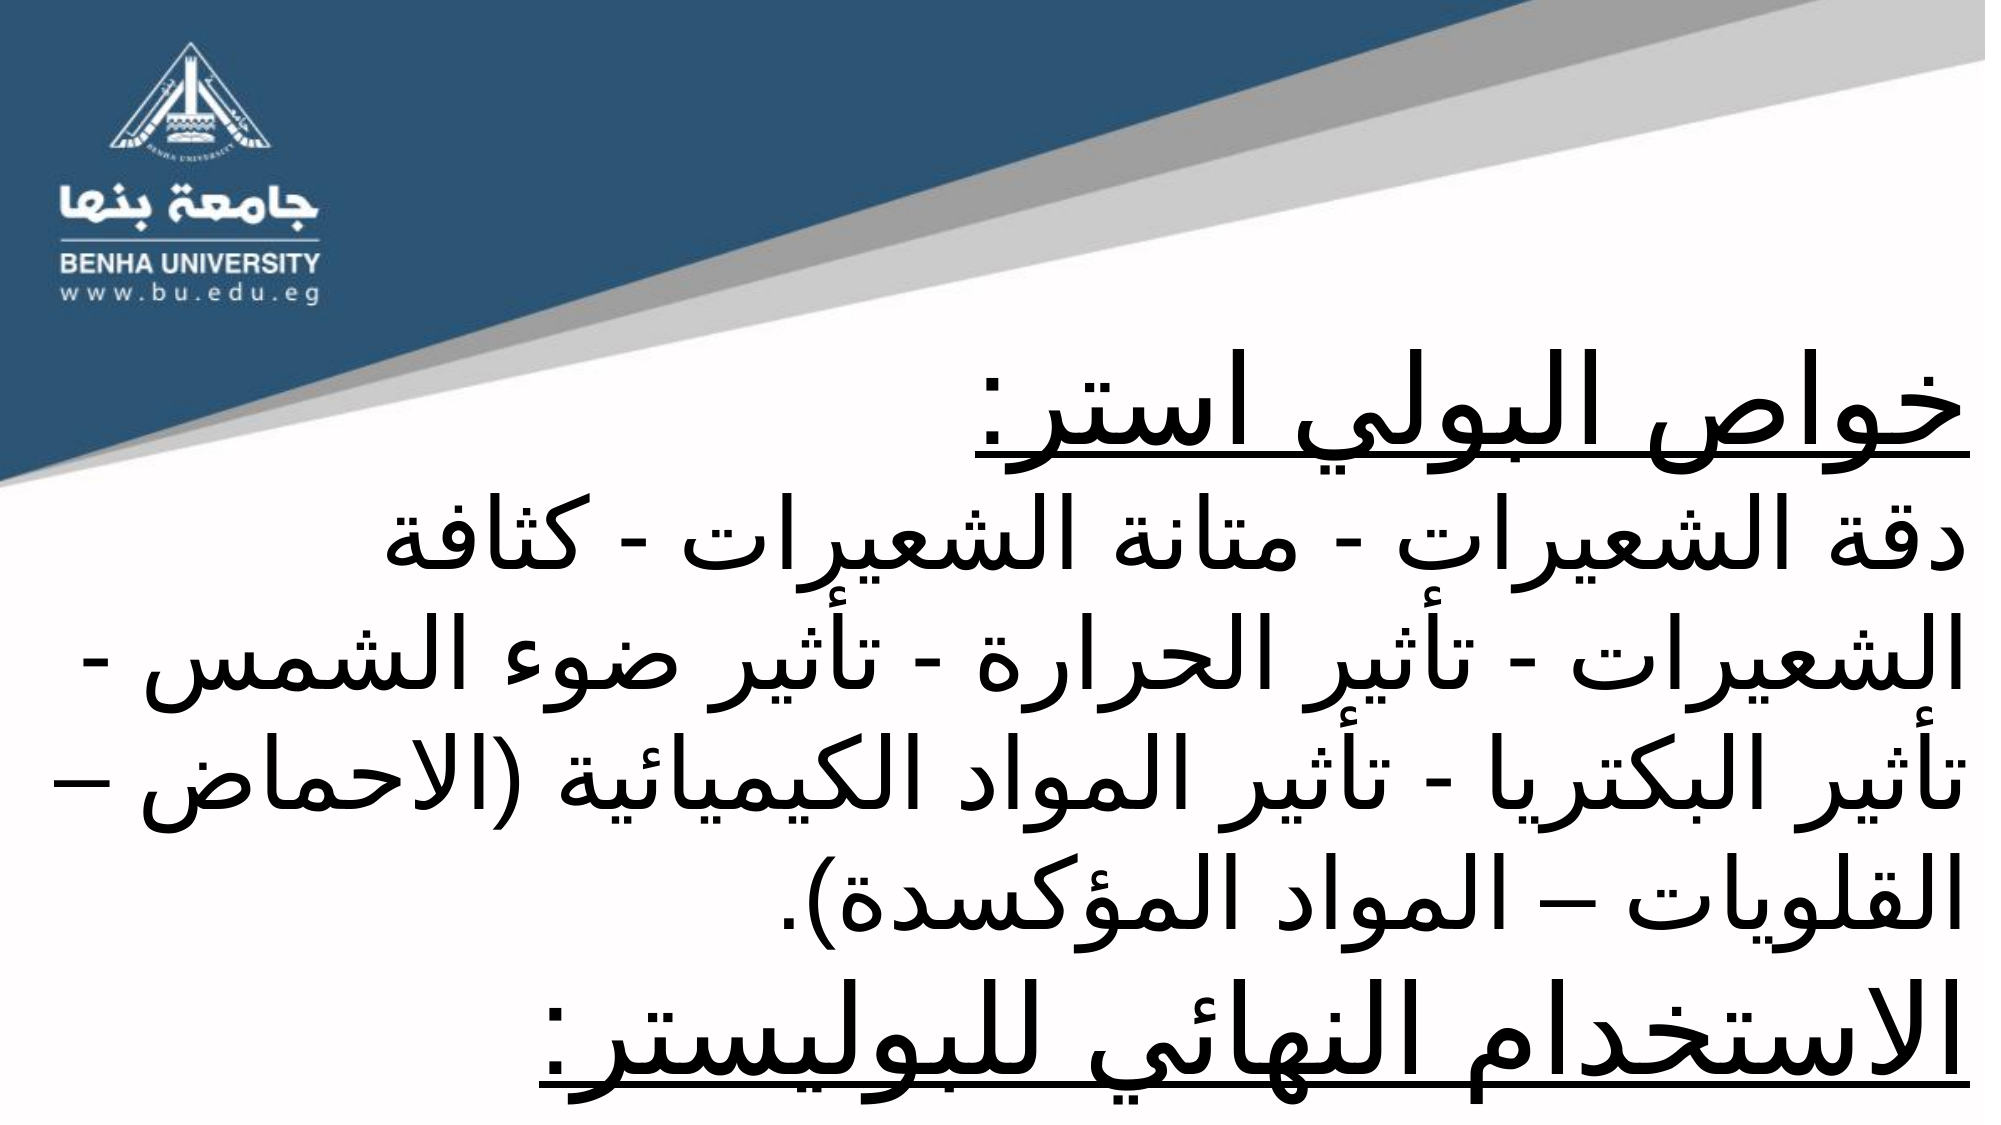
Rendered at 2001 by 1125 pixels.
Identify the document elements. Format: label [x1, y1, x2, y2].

list [0, 0, 1986, 1125]
